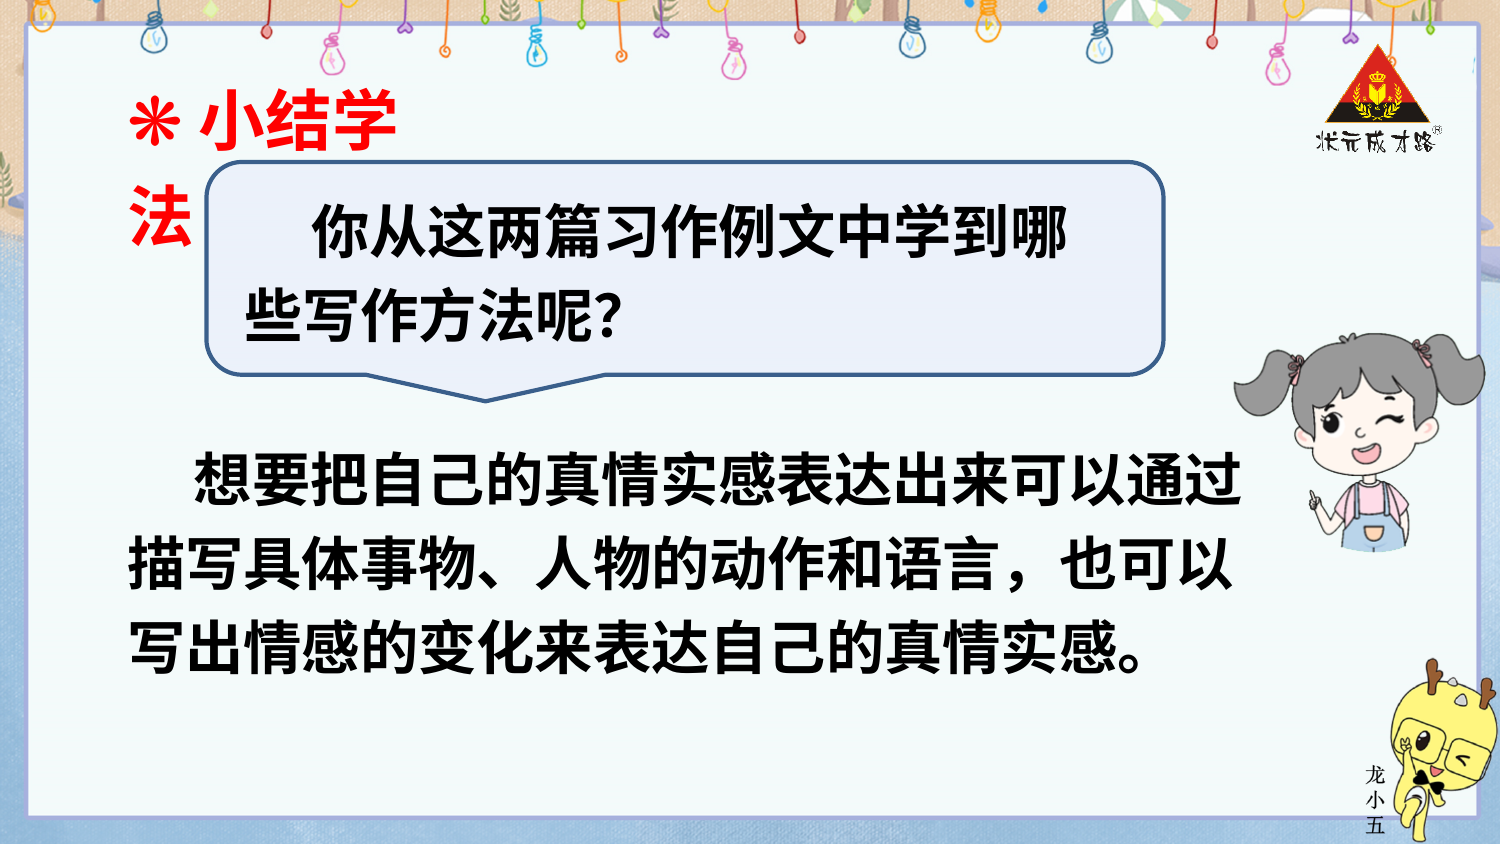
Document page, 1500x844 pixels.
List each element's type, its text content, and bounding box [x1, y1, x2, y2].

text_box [111, 319, 1499, 681]
text_box ❋小结学法 [112, 55, 481, 263]
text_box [206, 161, 1164, 375]
picture [0, 0, 1500, 844]
